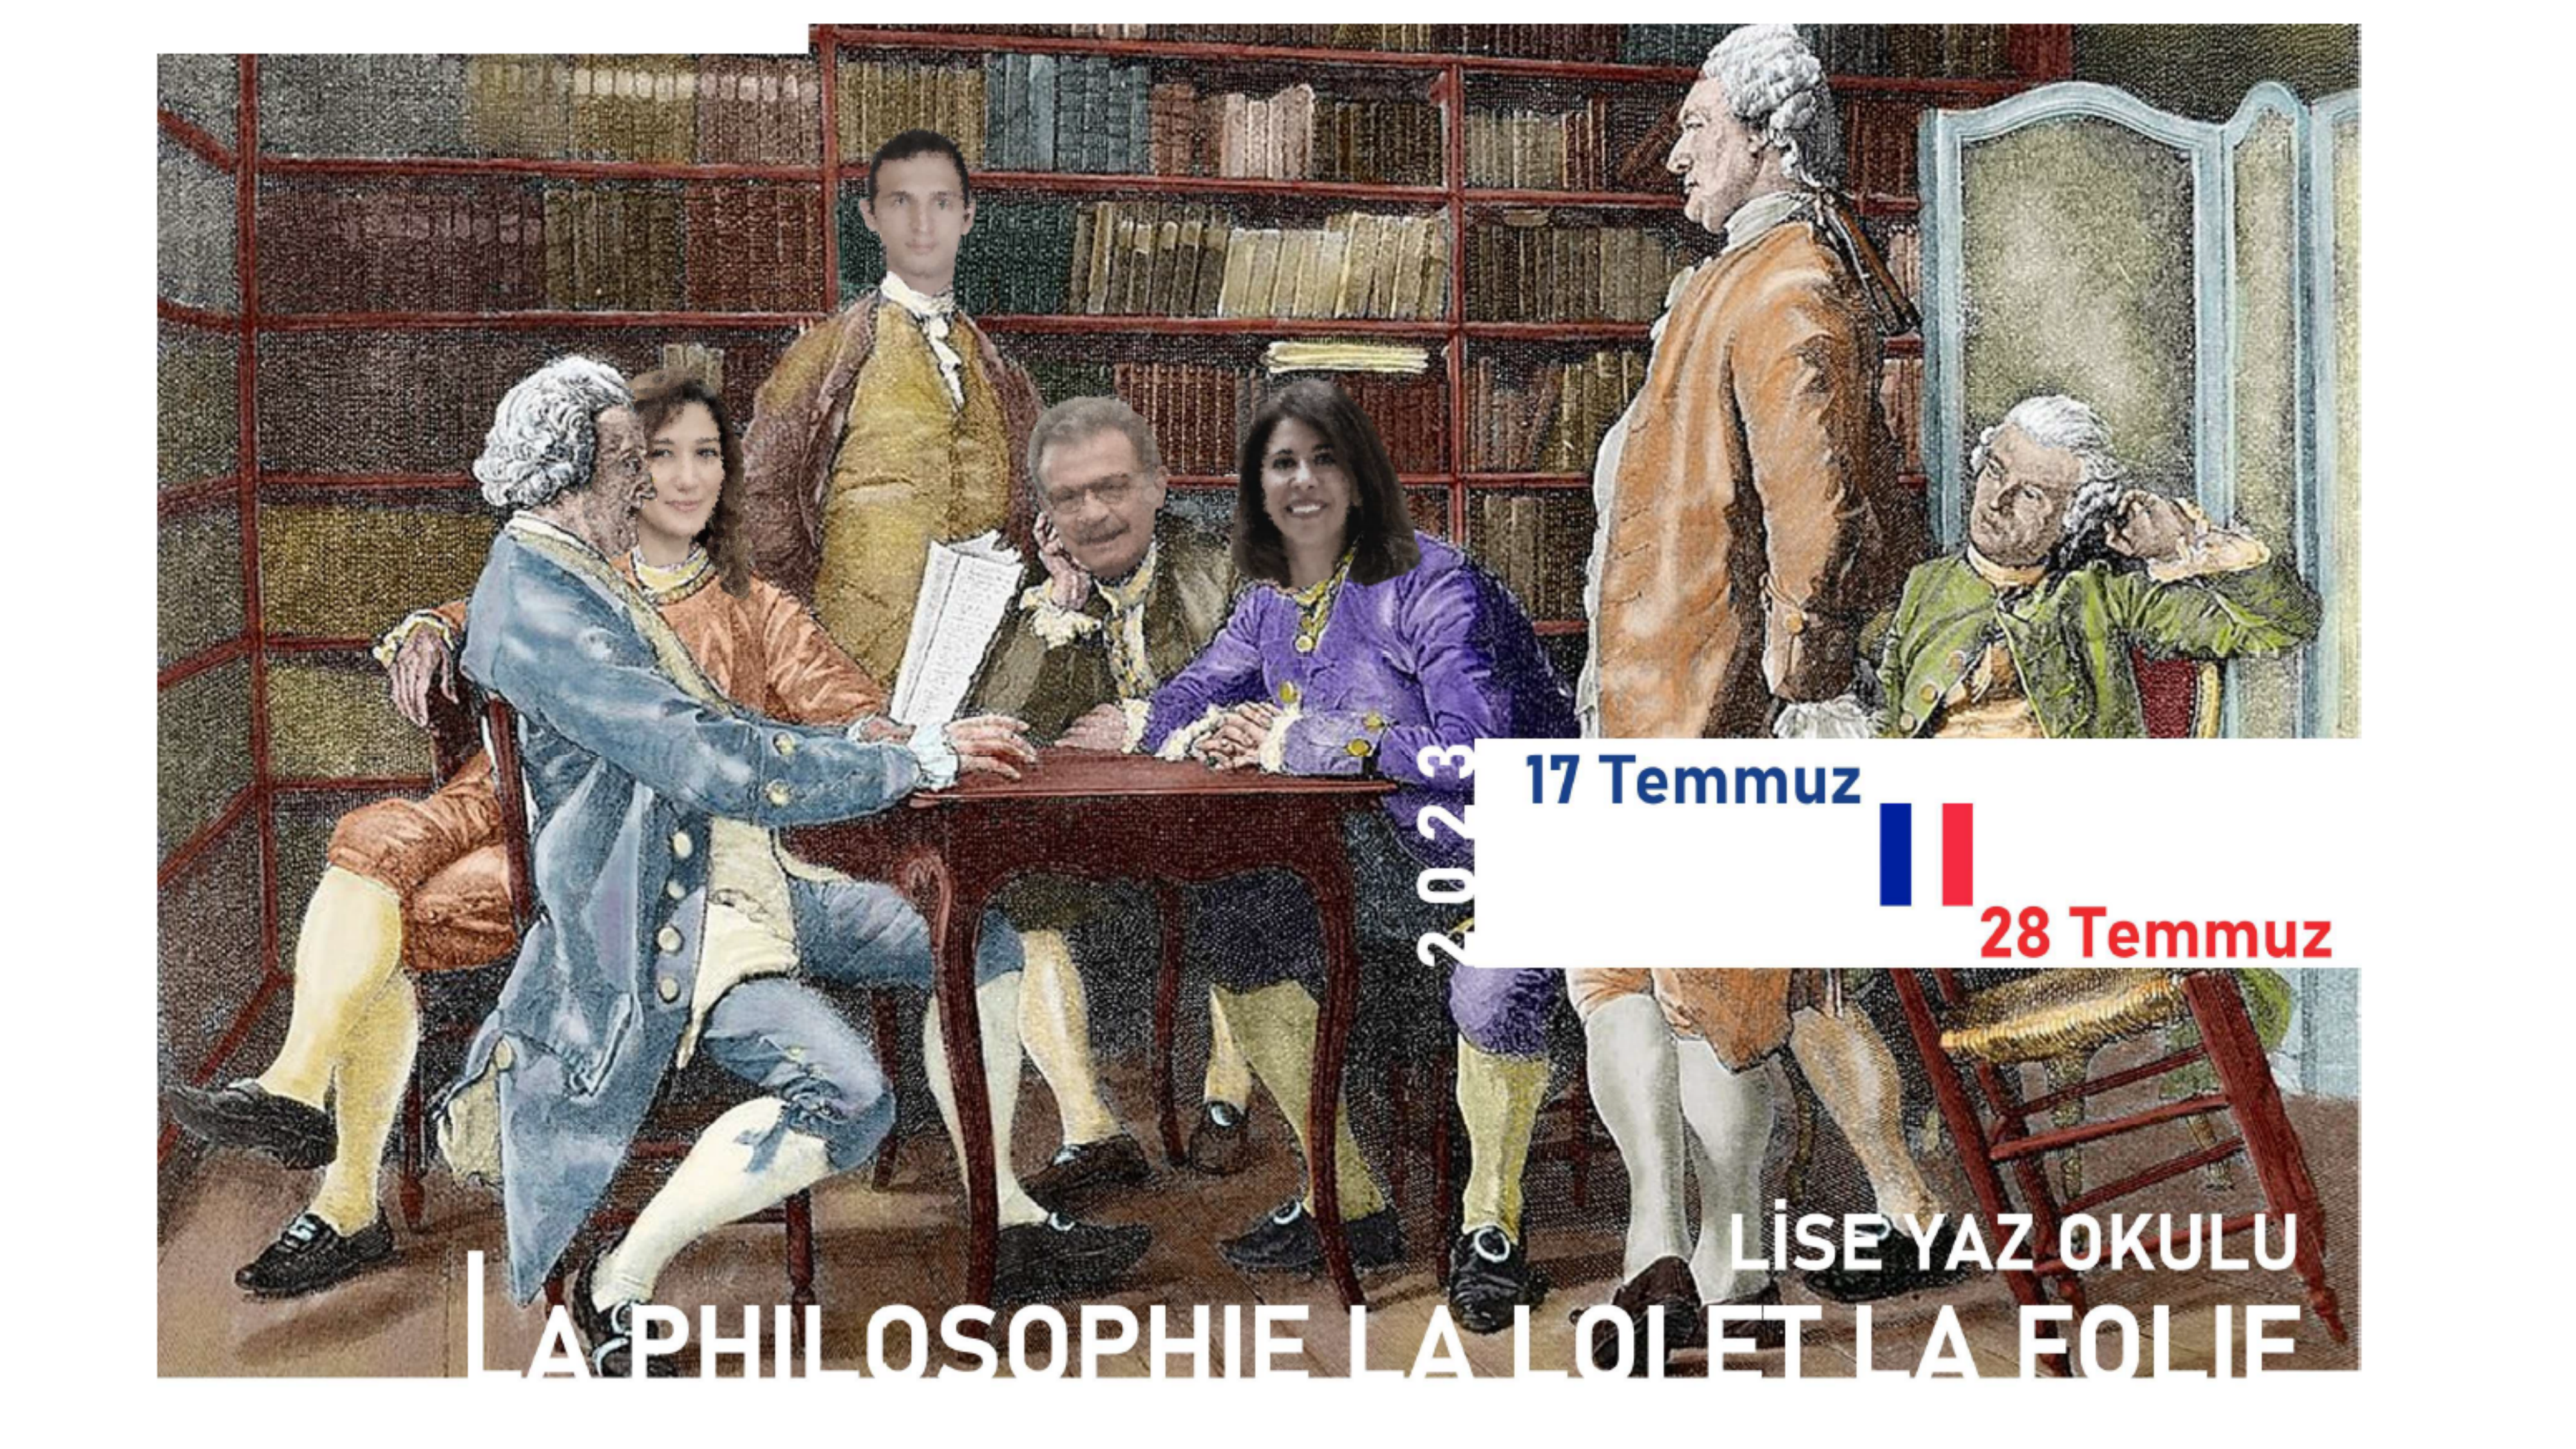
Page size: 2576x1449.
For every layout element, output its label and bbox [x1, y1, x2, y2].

picture [86, 0, 2400, 1396]
